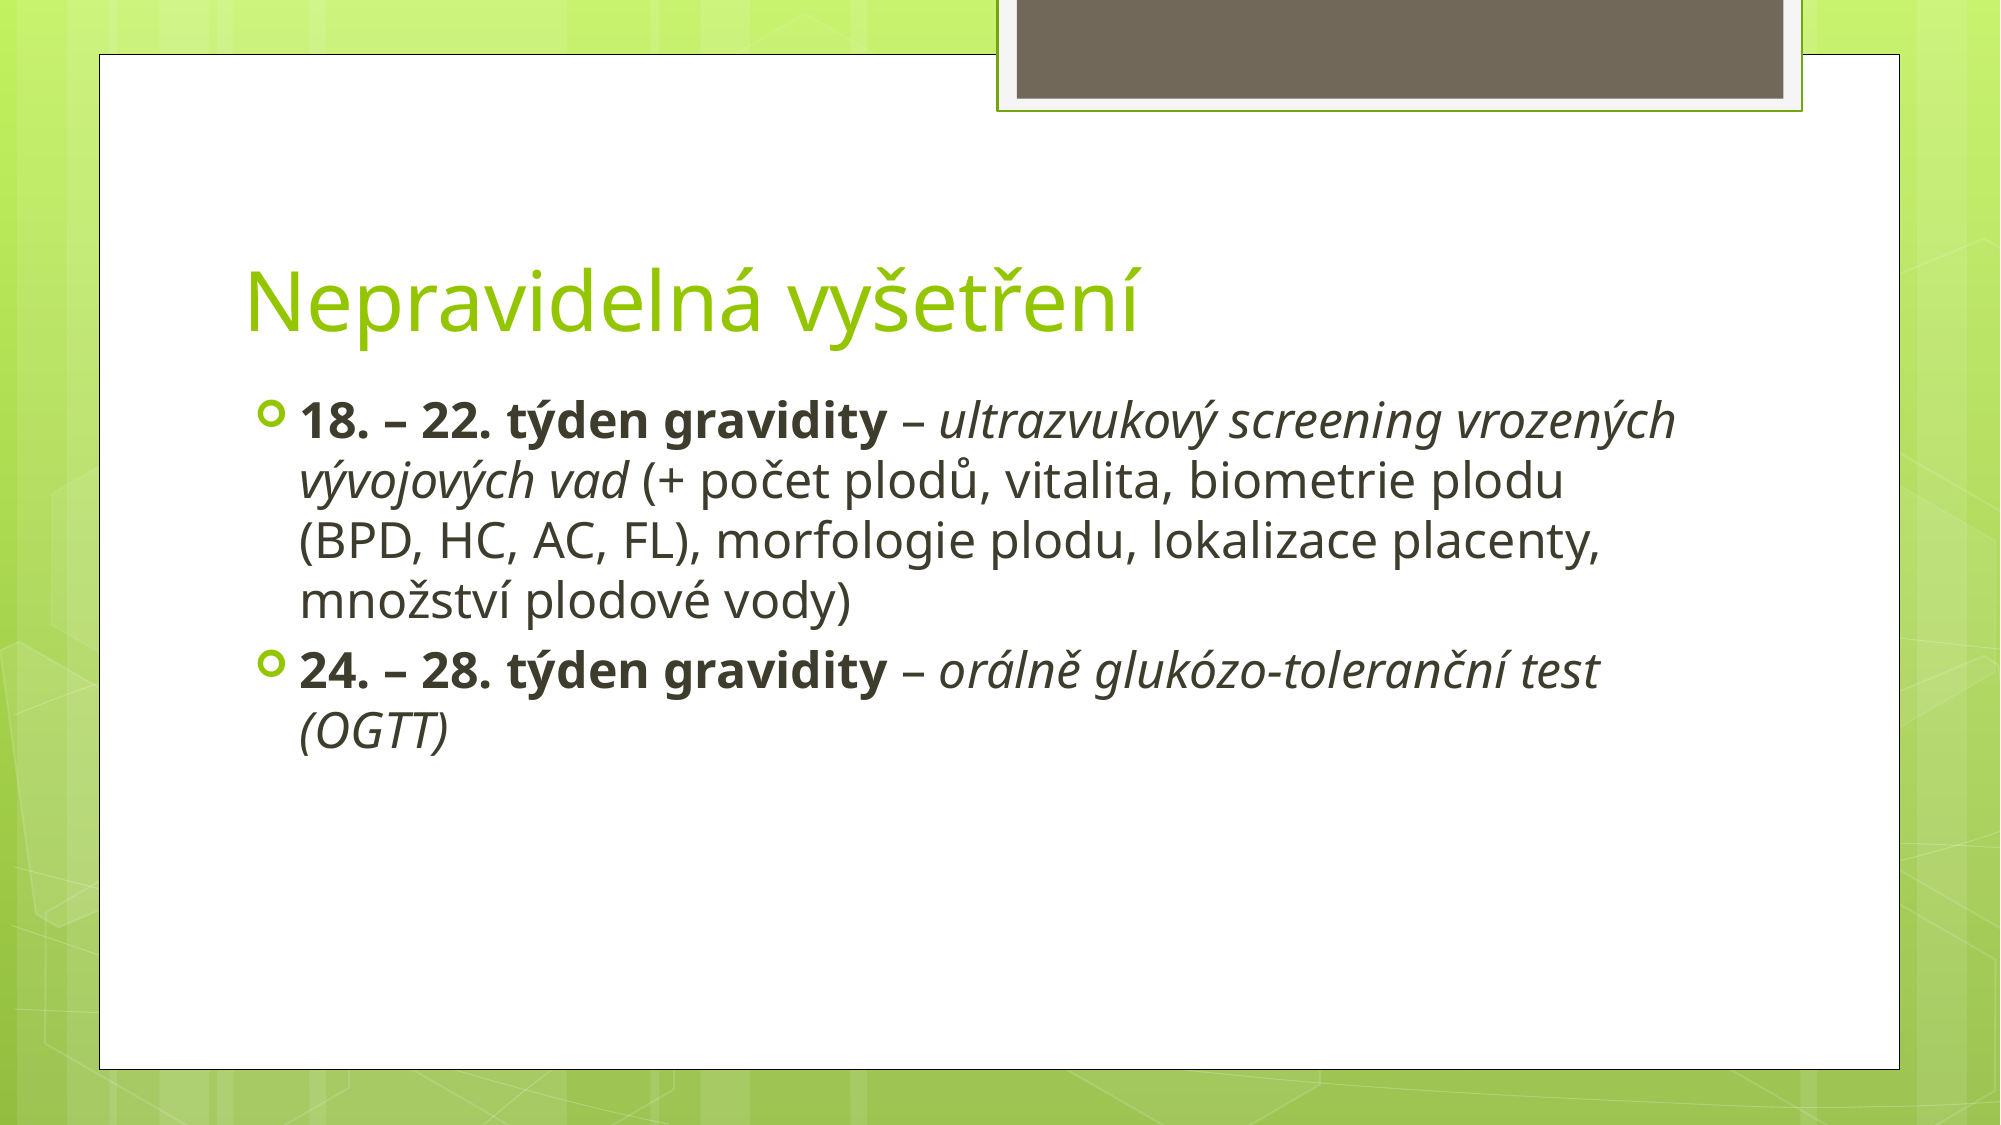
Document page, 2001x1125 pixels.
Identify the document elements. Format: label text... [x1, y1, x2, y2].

title Nepravidelná vyšetření [228, 168, 1765, 357]
list 18. – 22. týden gravidity – ultrazvukový screening vrozených vývojových vad (+ počet plodů, vitalita, biometrie plodu (BPD, HC, AC, FL), morfologie plodu, lokalizace placenty, množství plodové vody) 24. – 28. týden gravidity – orálně glukózo-toleranční test (OGTT) [228, 381, 1711, 957]
